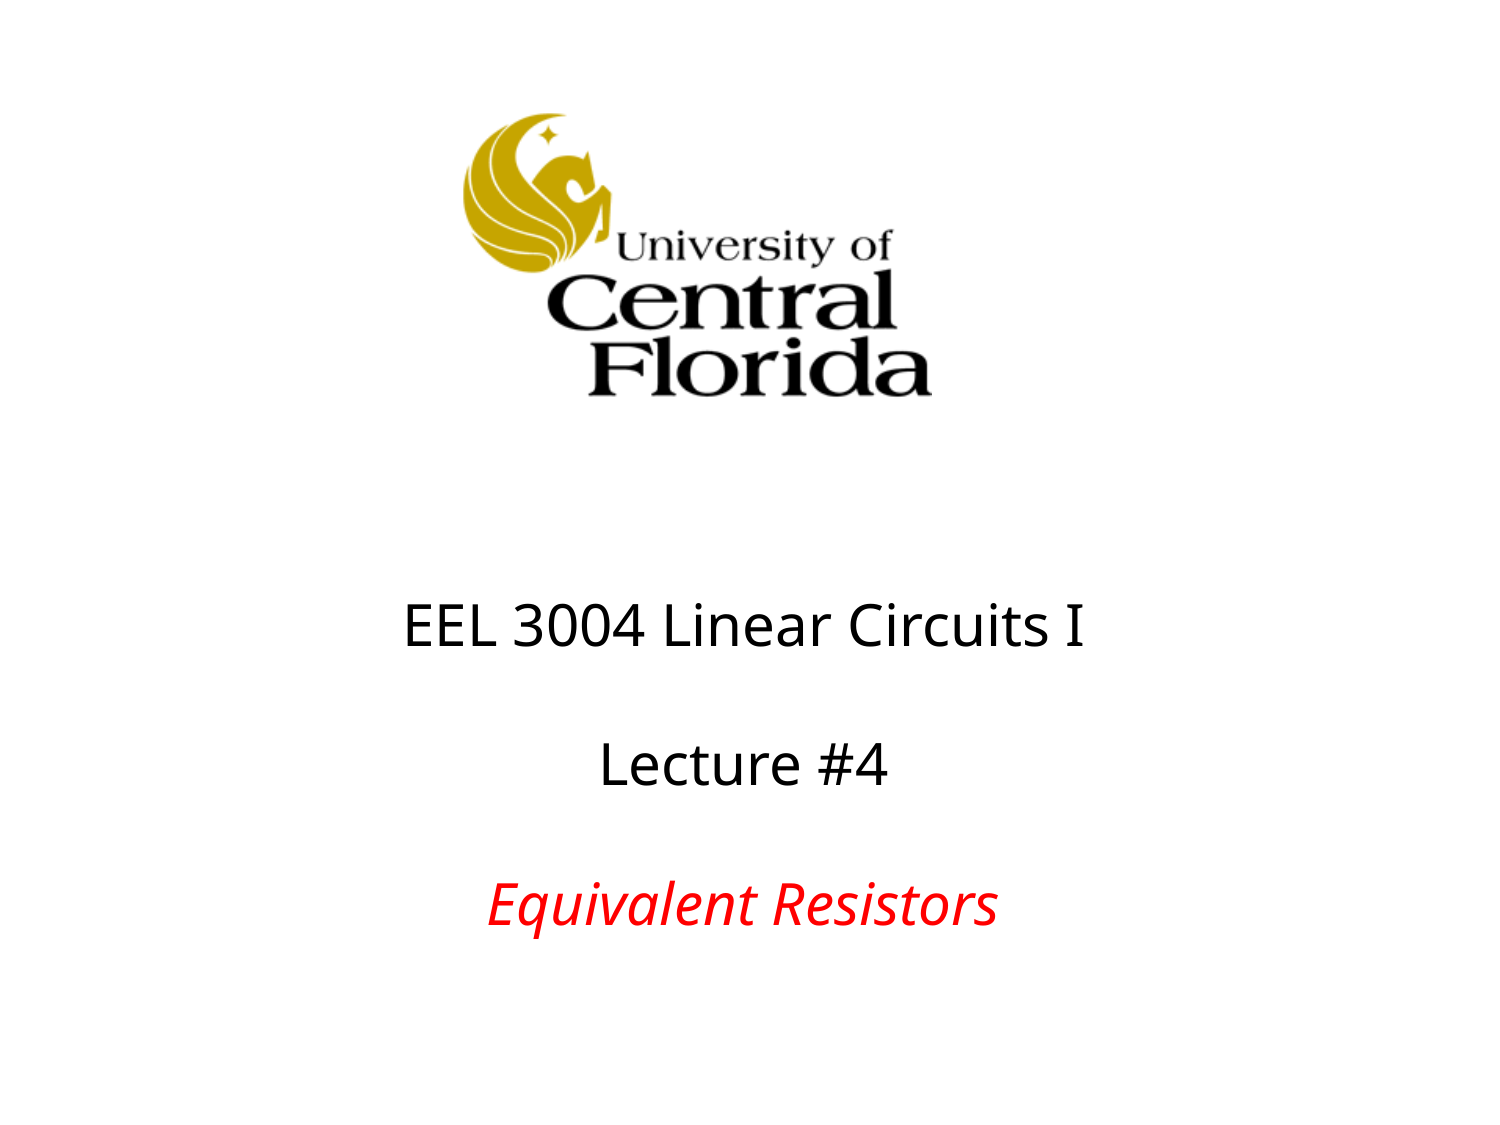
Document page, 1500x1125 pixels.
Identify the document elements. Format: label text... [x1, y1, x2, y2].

title EEL 3004 Linear Circuits I Lecture #4 Equivalent Resistors [111, 474, 1376, 1051]
picture [462, 112, 932, 401]
